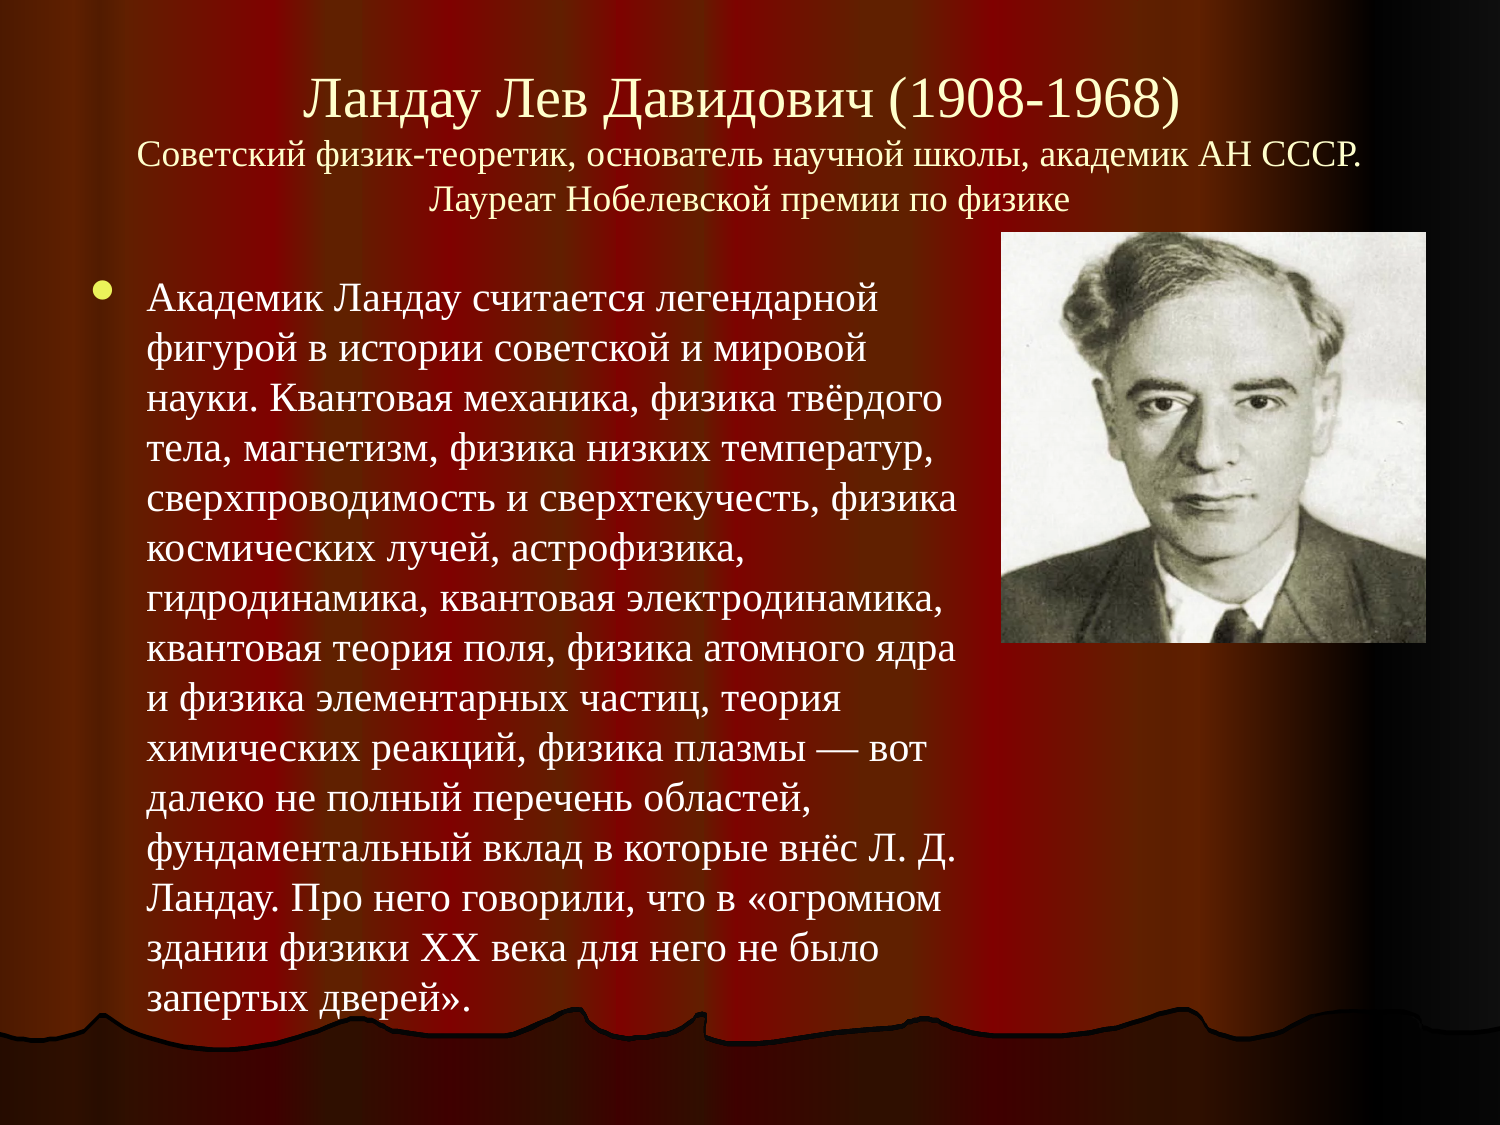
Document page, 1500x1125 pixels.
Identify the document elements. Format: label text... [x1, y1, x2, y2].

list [1001, 232, 1426, 643]
title Ландау Лев Давидович (1908-1968) Советский физик-теоретик, основатель научной школы, академик АН СССР. Лауреат Нобелевской премии по физике [75, 45, 1425, 233]
list Академик Ландау считается легендарной фигурой в истории советской и мировой науки. Квантовая механика, физика твёрдого тела, магнетизм, физика низких температур, сверхпроводимость и сверхтекучесть, физика космических лучей, астрофизика, гидродинамика, квантовая электродинамика, квантовая теория поля, физика атомного ядра и физика элементарных частиц, теория химических реакций, физика плазмы — вот далеко не полный перечень областей, фундаментальный вклад в которые внёс Л. Д. Ландау. Про него говорили, что в «огромном здании физики XX века для него не было запертых дверей». [75, 262, 995, 894]
